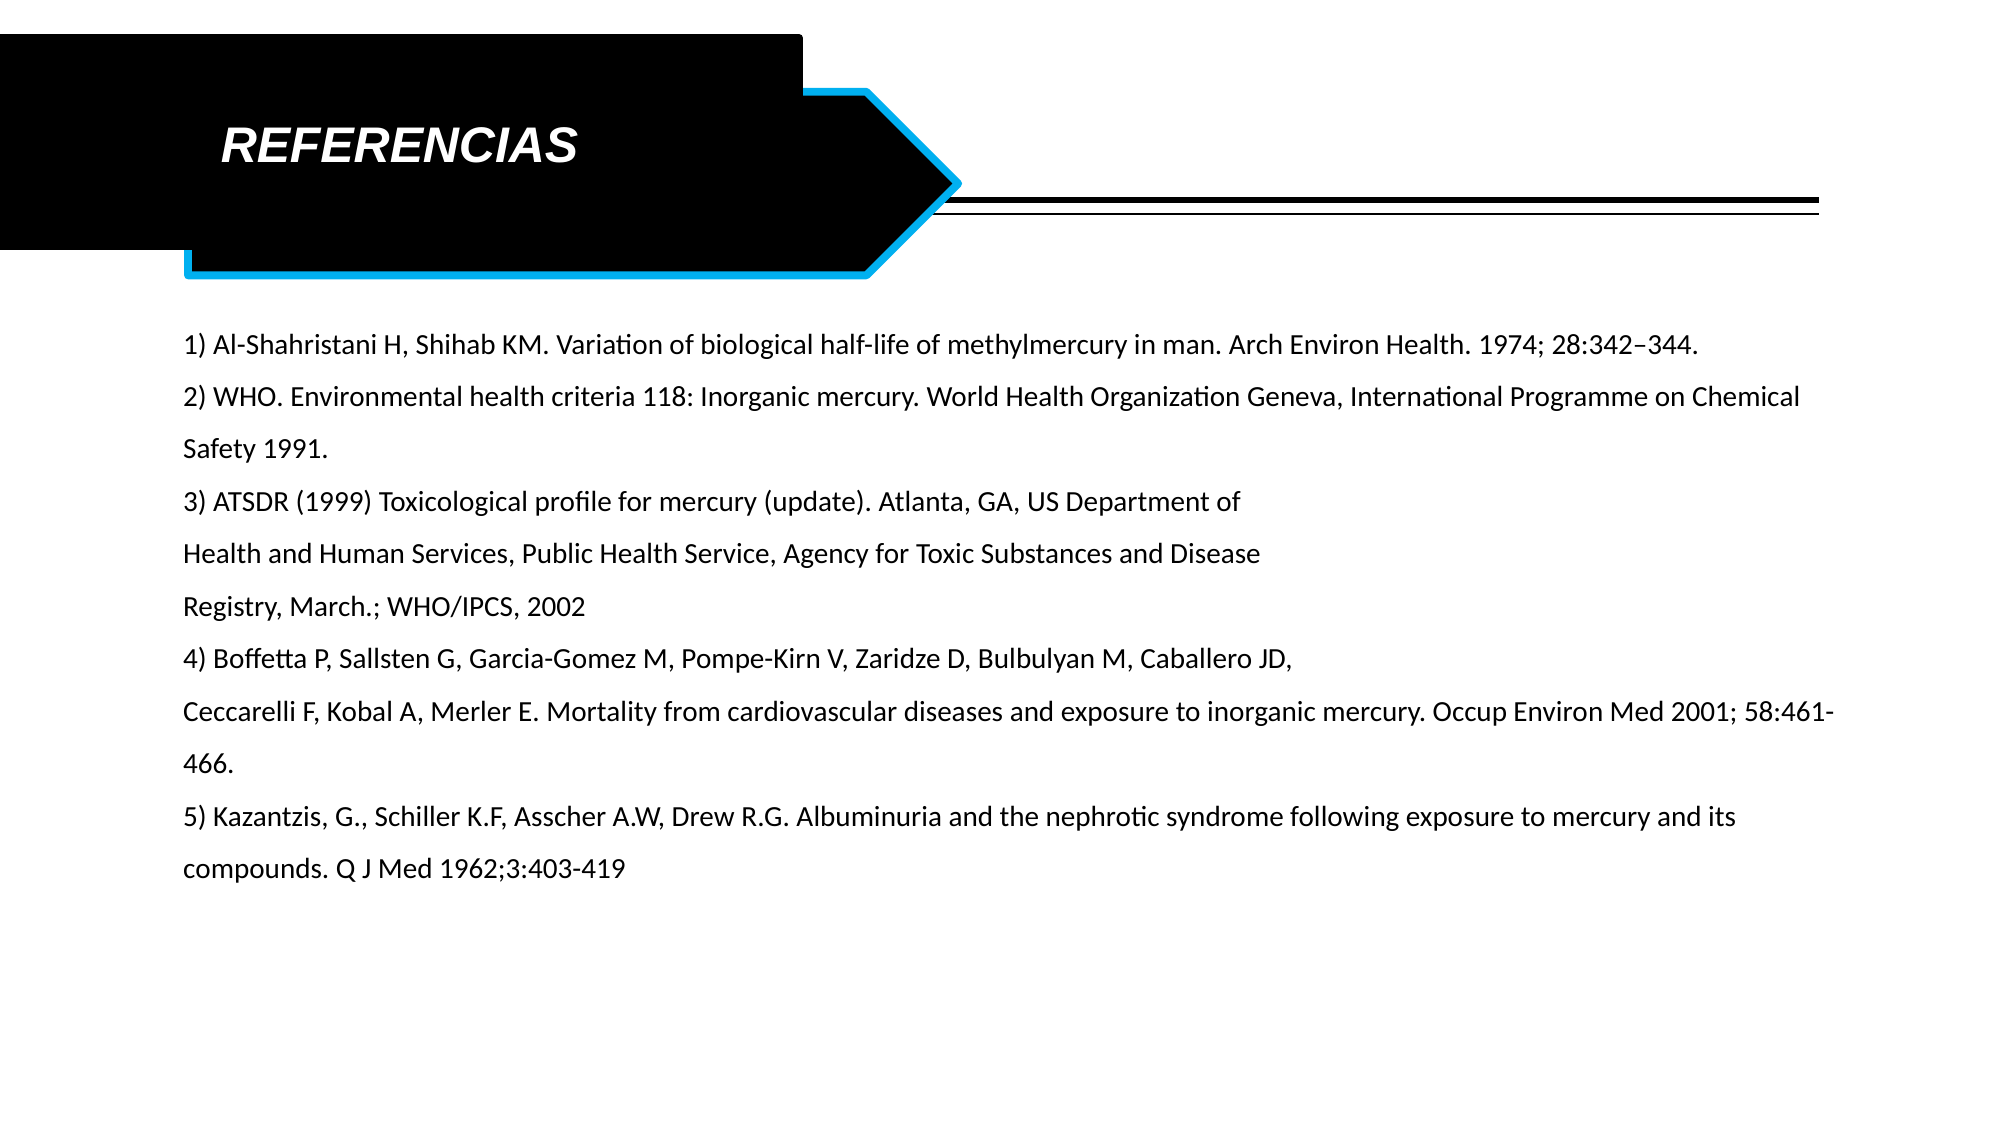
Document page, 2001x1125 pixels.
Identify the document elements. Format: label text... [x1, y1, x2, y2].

text_box [188, 91, 959, 276]
text_box 1) Al-Shahristani H, Shihab KM. Variation of biological half-life of methylmercury in man. Arch Environ Health. 1974; 28:342–344. 2) WHO. Environmental health criteria 118: Inorganic mercury. World Health Organization Geneva, International Programme on Chemical Safety 1991. 3) ATSDR (1999) Toxicological profile for mercury (update). Atlanta, GA, US Department of Health and Human Services, Public Health Service, Agency for Toxic Substances and Disease Registry, March.; WHO/IPCS, 2002 4) Boffetta P, Sallsten G, Garcia-Gomez M, Pompe-Kirn V, Zaridze D, Bulbulyan M, Caballero JD, Ceccarelli F, Kobal A, Merler E. Mortality from cardiovascular diseases and exposure to inorganic mercury. Occup Environ Med 2001; 58:461-466. 5) Kazantzis, G., Schiller K.F, Asscher A.W, Drew R.G. Albuminuria and the nephrotic syndrome following exposure to mercury and its compounds. Q J Med 1962;3:403-419 [168, 299, 1895, 858]
text_box REFERENCIAS [0, 37, 800, 247]
